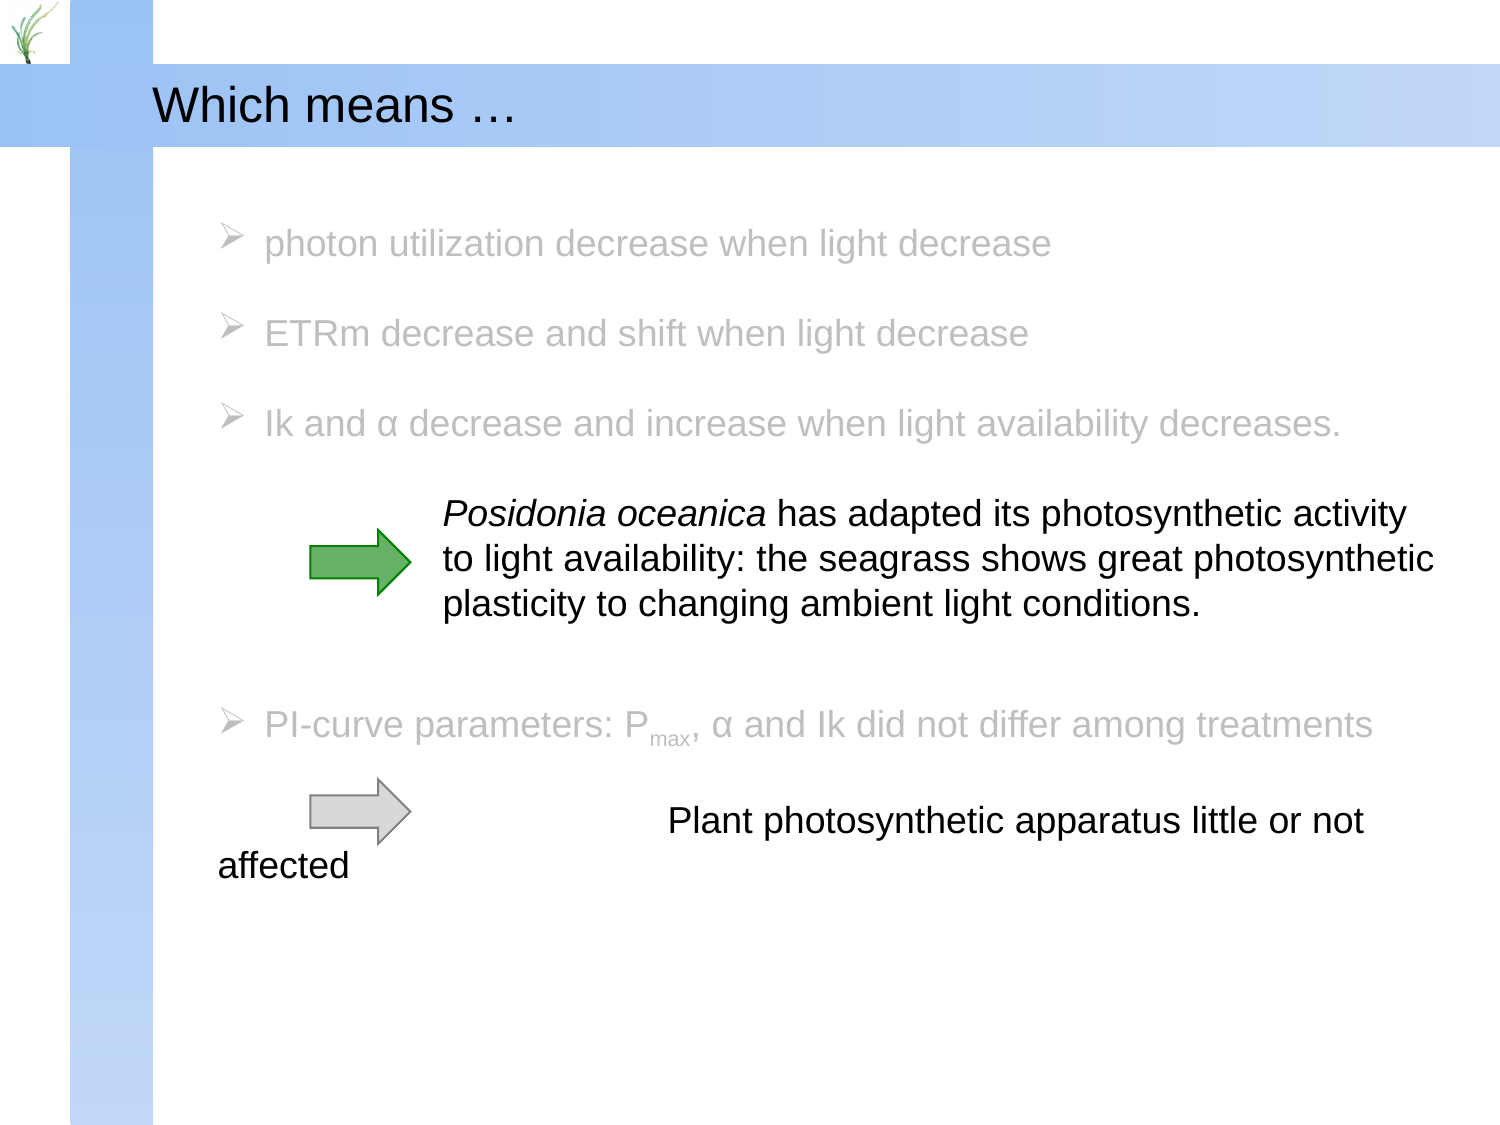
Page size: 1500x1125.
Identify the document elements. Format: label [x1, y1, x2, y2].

text_box [0, 0, 1500, 1125]
picture [10, 0, 60, 64]
